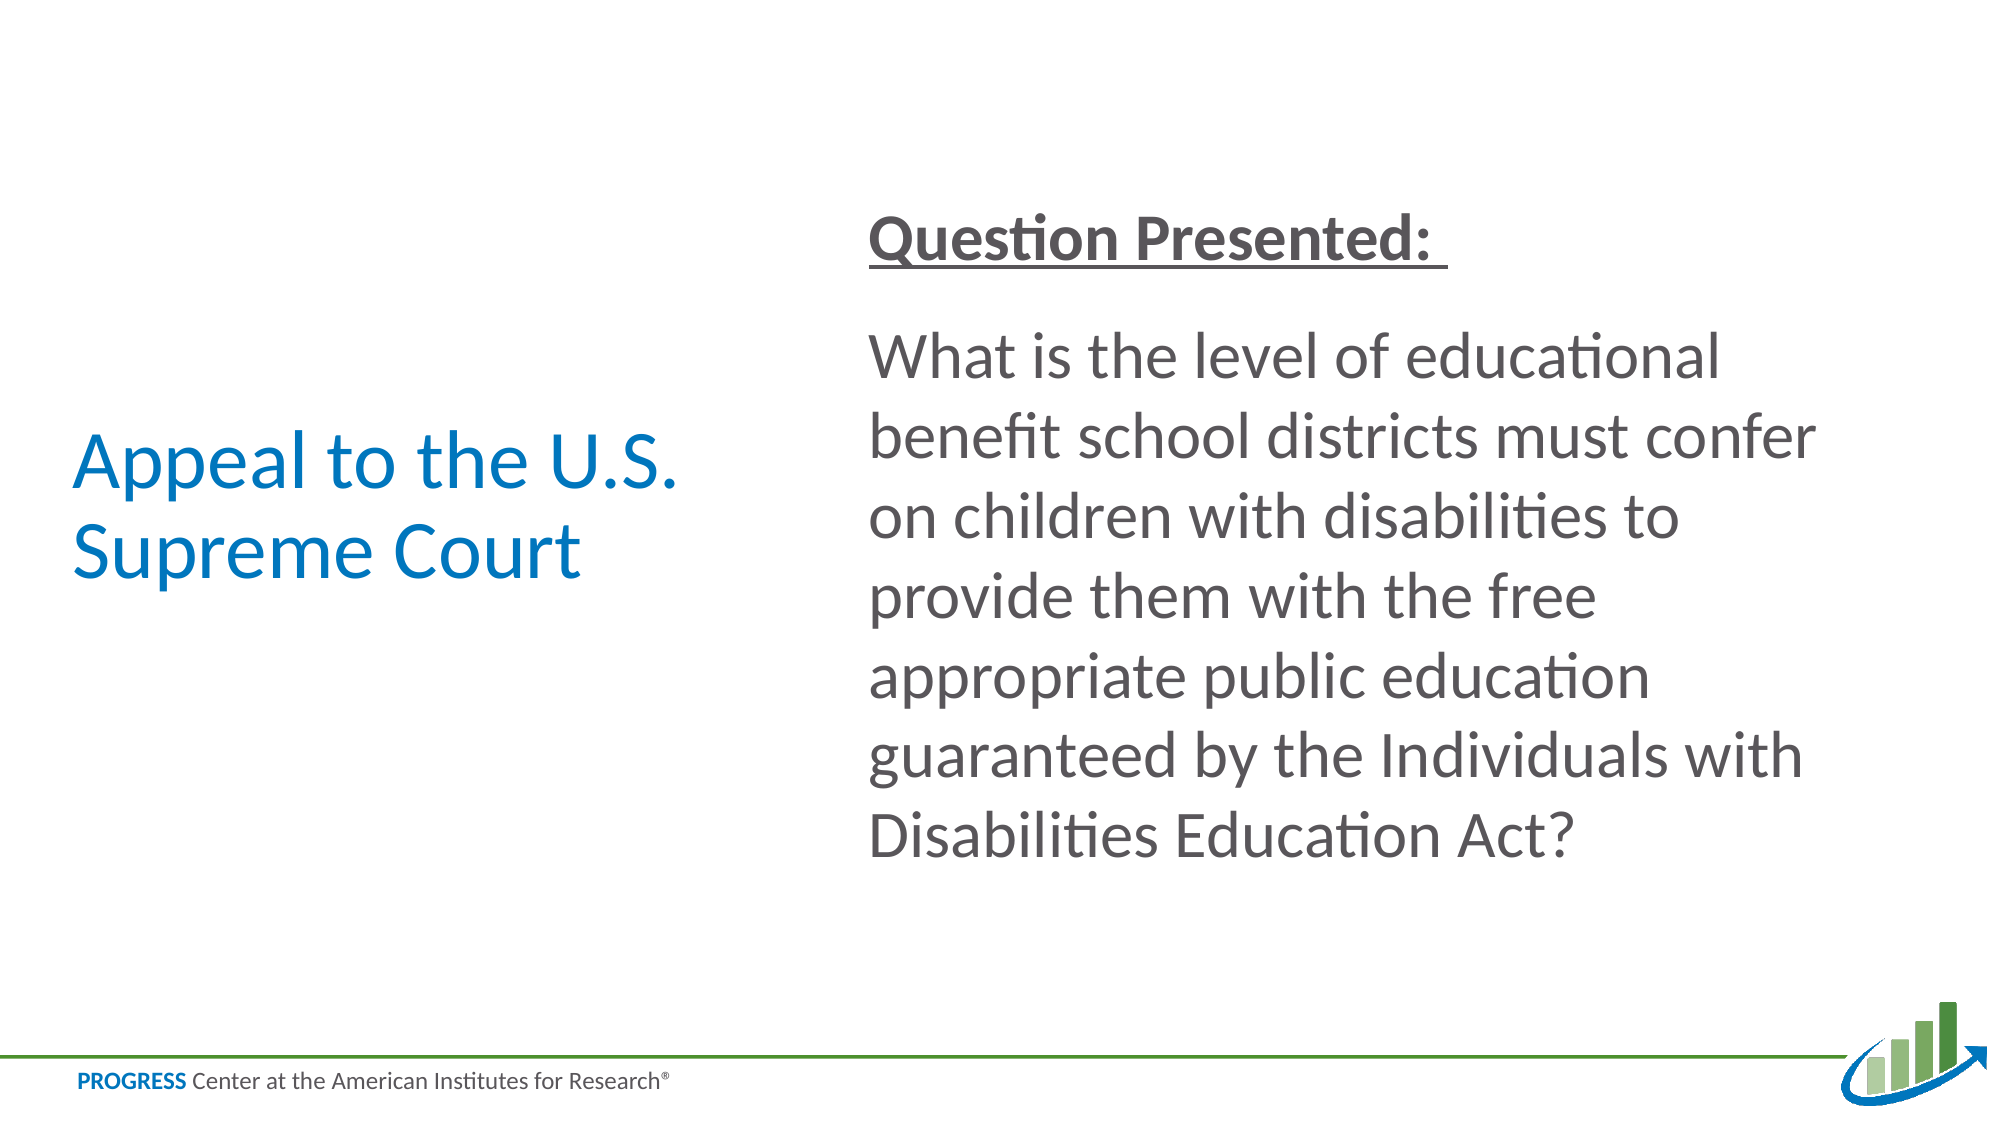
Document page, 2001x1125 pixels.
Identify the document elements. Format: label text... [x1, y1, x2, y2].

picture [1841, 1002, 1987, 1106]
list Question Presented: What is the level of educational benefit school districts must confer on children with disabilities to provide them with the free appropriate public education guaranteed by the Individuals with Disabilities Education Act? [868, 180, 1850, 1013]
title Appeal to the U.S. Supreme Court [71, 332, 868, 597]
